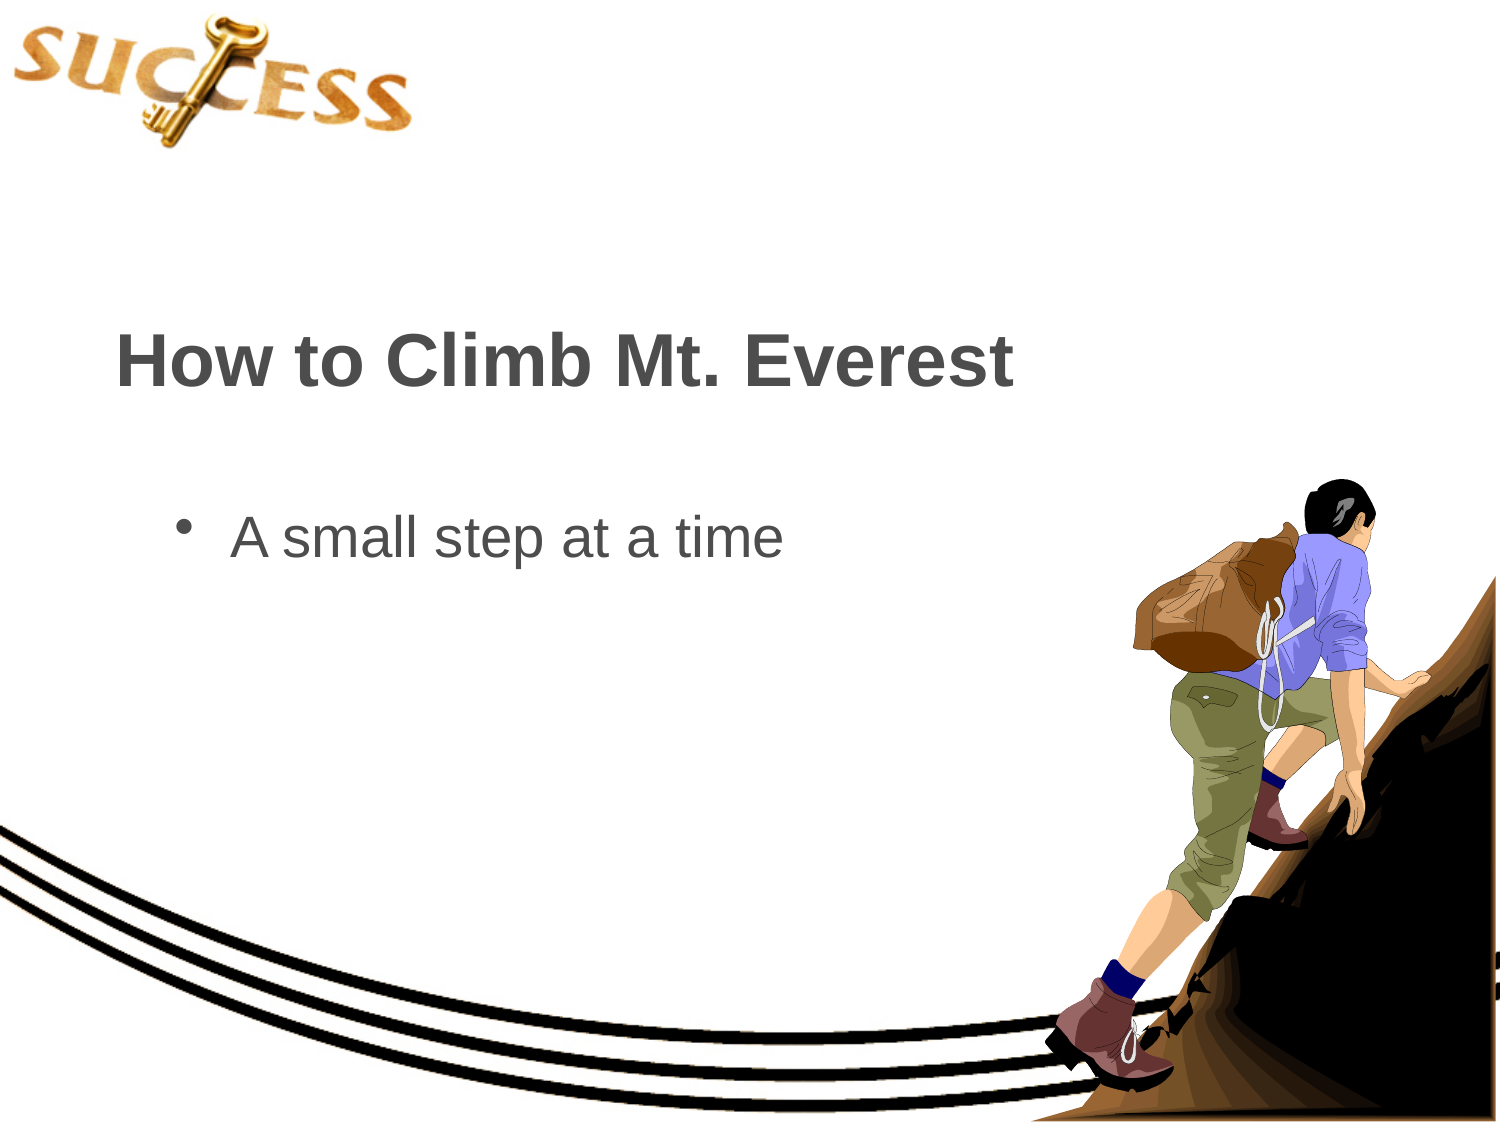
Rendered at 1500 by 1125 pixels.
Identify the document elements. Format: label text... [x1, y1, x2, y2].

picture [0, 0, 1500, 1125]
title How to Climb Mt. Everest [100, 314, 1317, 398]
list A small step at a time [159, 491, 1025, 669]
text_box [1030, 478, 1496, 1122]
